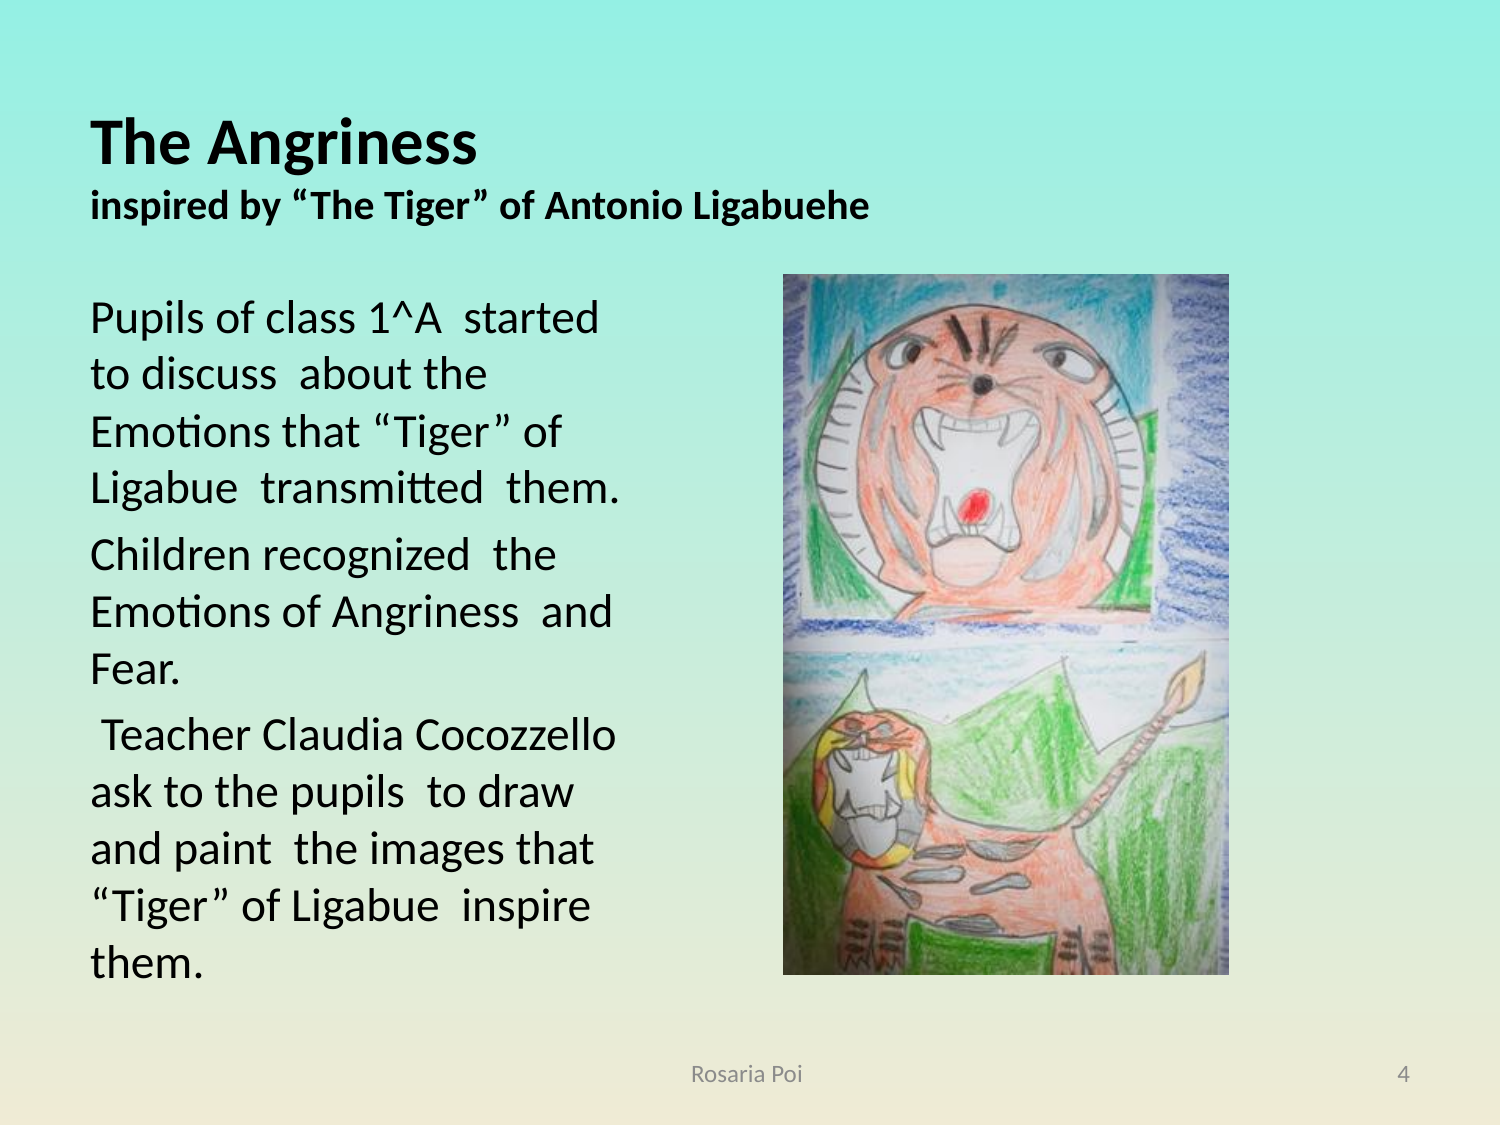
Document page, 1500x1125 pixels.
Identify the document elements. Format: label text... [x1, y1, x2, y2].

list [782, 273, 1229, 975]
footer Rosaria Poi [512, 1042, 988, 1103]
list Pupils of class 1^A started to discuss about the Emotions that “Tiger” of Ligabue transmitted them. Children recognized the Emotions of Angriness and Fear. Teacher Claudia Cocozzello ask to the pupils to draw and paint the images that “Tiger” of Ligabue inspire them. [75, 235, 644, 1005]
slide_number 4 [1074, 1042, 1425, 1103]
title The Angriness inspired by “The Tiger” of Antonio Ligabuehe [75, 44, 1022, 236]
